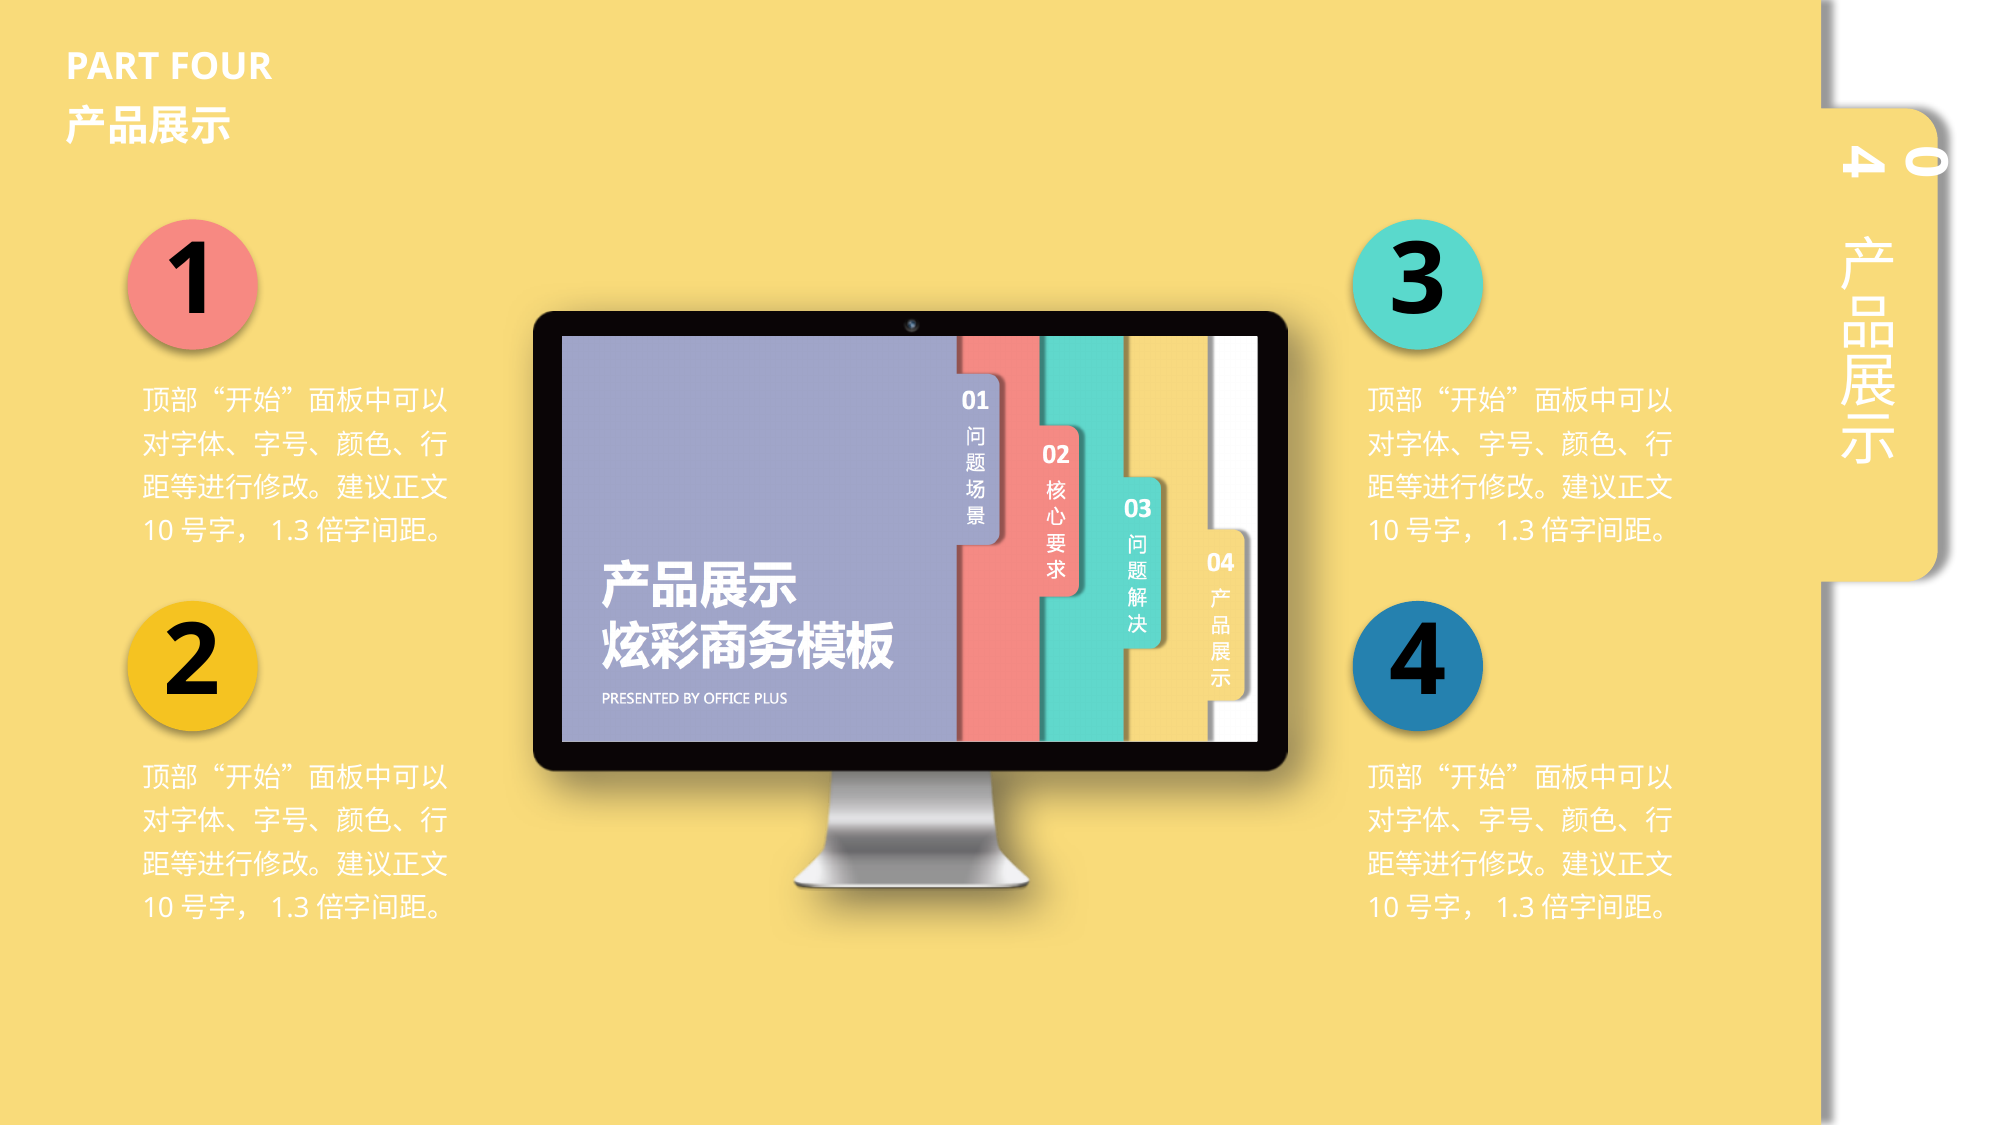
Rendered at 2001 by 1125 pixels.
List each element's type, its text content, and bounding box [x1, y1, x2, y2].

list PART FOUR [50, 39, 698, 97]
text_box 2 [126, 600, 259, 732]
text_box 顶部“开始”面板中可以对字体、字号、颜色、行距等进行修改。建议正文10号字，1.3倍字间距。 [127, 742, 475, 931]
text_box 顶部“开始”面板中可以对字体、字号、颜色、行距等进行修改。建议正文10号字，1.3倍字间距。 [127, 365, 475, 554]
list 产品展示 [50, 97, 698, 156]
text_box 4 [1352, 600, 1484, 732]
picture [562, 336, 1257, 742]
list 产品展示 [1823, 220, 1923, 576]
text_box 3 [1352, 218, 1484, 351]
text_box 顶部“开始”面板中可以对字体、字号、颜色、行距等进行修改。建议正文10号字，1.3倍字间距。 [1352, 742, 1713, 931]
text_box 顶部“开始”面板中可以对字体、字号、颜色、行距等进行修改。建议正文10号字，1.3倍字间距。 [1352, 365, 1713, 554]
list 04 [1823, 131, 1923, 220]
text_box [533, 311, 1288, 891]
text_box 1 [126, 218, 259, 351]
